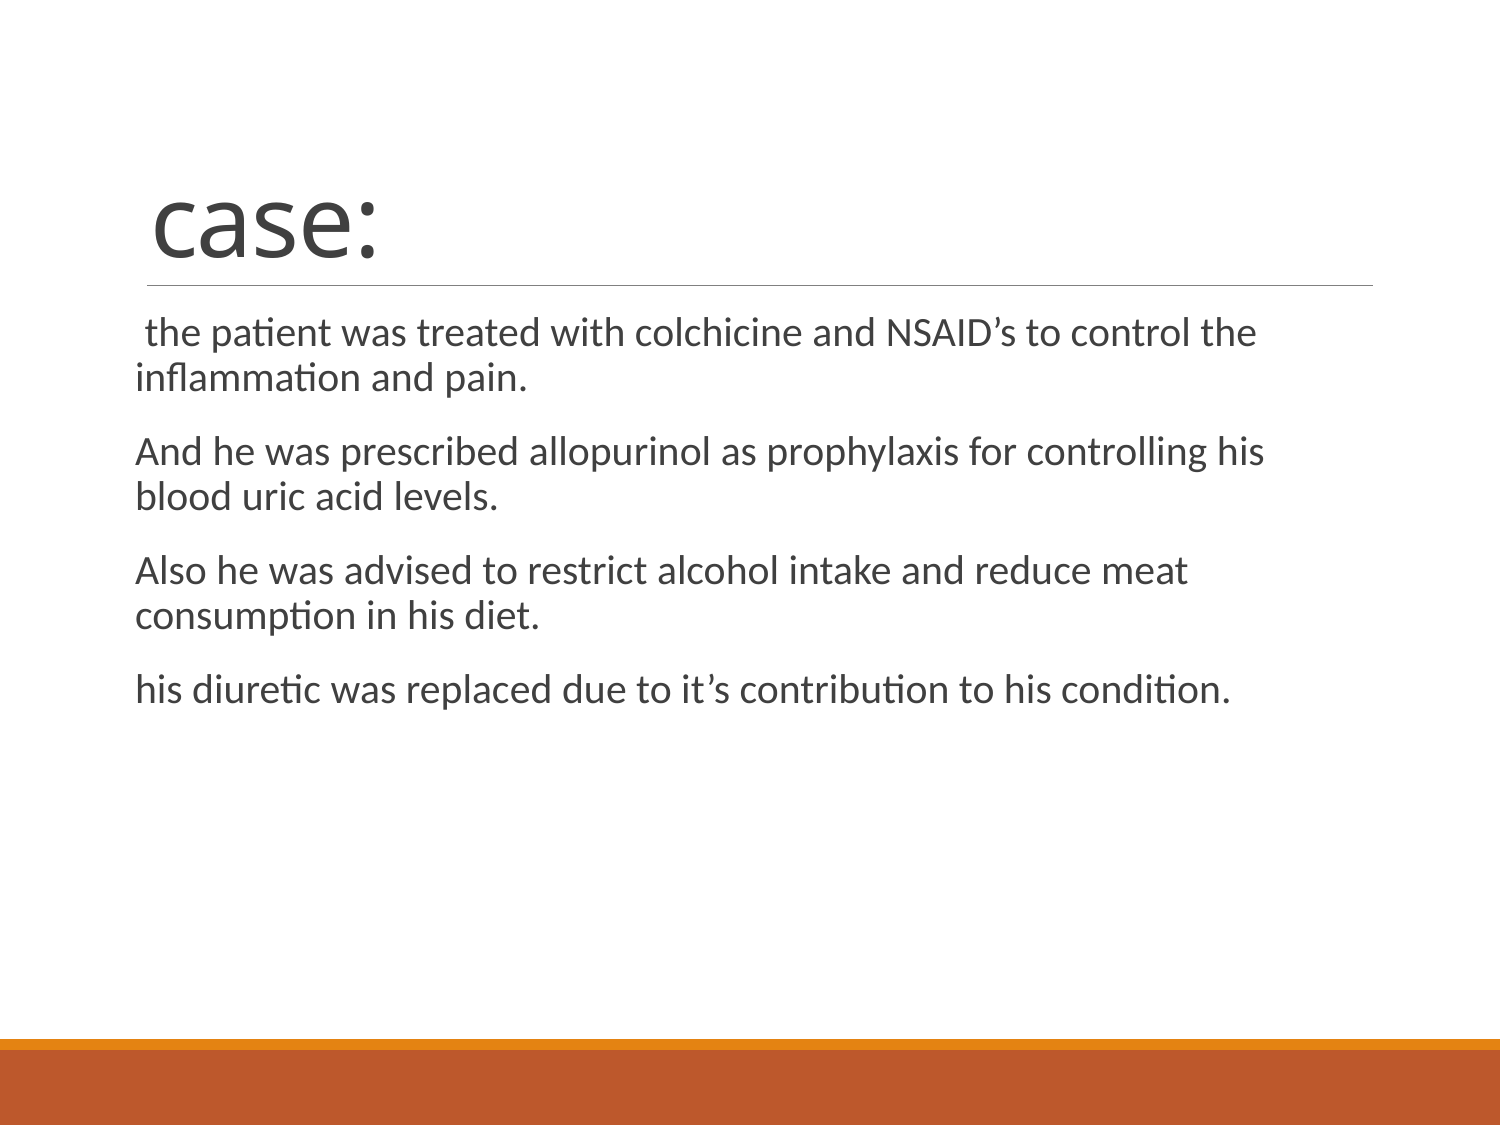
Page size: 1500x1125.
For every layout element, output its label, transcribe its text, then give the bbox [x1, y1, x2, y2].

title case: [135, 47, 1373, 285]
list the patient was treated with colchicine and NSAID’s to control the inflammation and pain. And he was prescribed allopurinol as prophylaxis for controlling his blood uric acid levels. Also he was advised to restrict alcohol intake and reduce meat consumption in his diet. his diuretic was replaced due to it’s contribution to his condition. [135, 302, 1373, 963]
